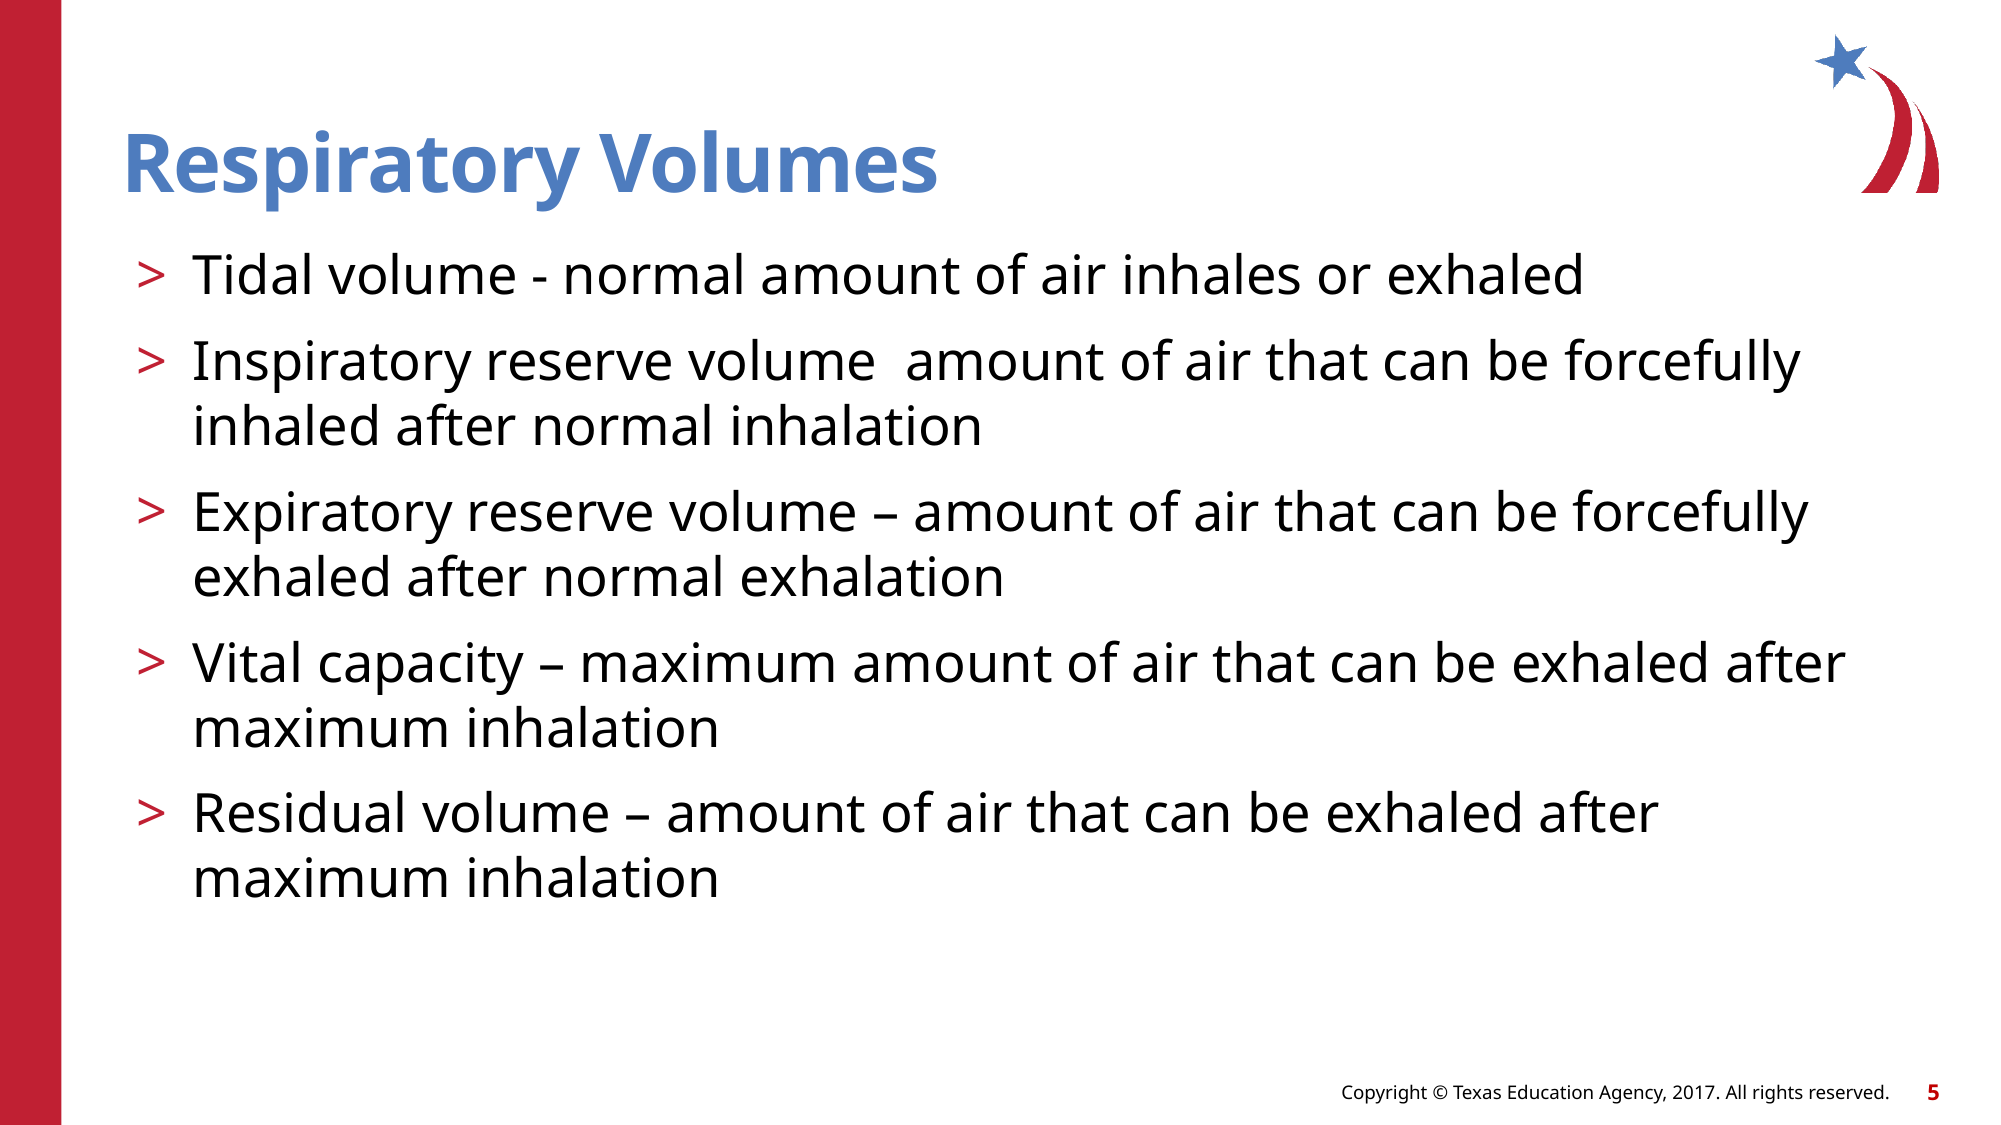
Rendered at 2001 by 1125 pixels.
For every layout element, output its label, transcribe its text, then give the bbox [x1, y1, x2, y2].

list Tidal volume - normal amount of air inhales or exhaled Inspiratory reserve volume amount of air that can be forcefully inhaled after normal inhalation Expiratory reserve volume – amount of air that can be forcefully exhaled after normal exhalation Vital capacity – maximum amount of air that can be exhaled after maximum inhalation Residual volume – amount of air that can be exhaled after maximum inhalation [121, 233, 1936, 1010]
title Respiratory Volumes [121, 66, 1772, 211]
picture [1814, 34, 1939, 193]
